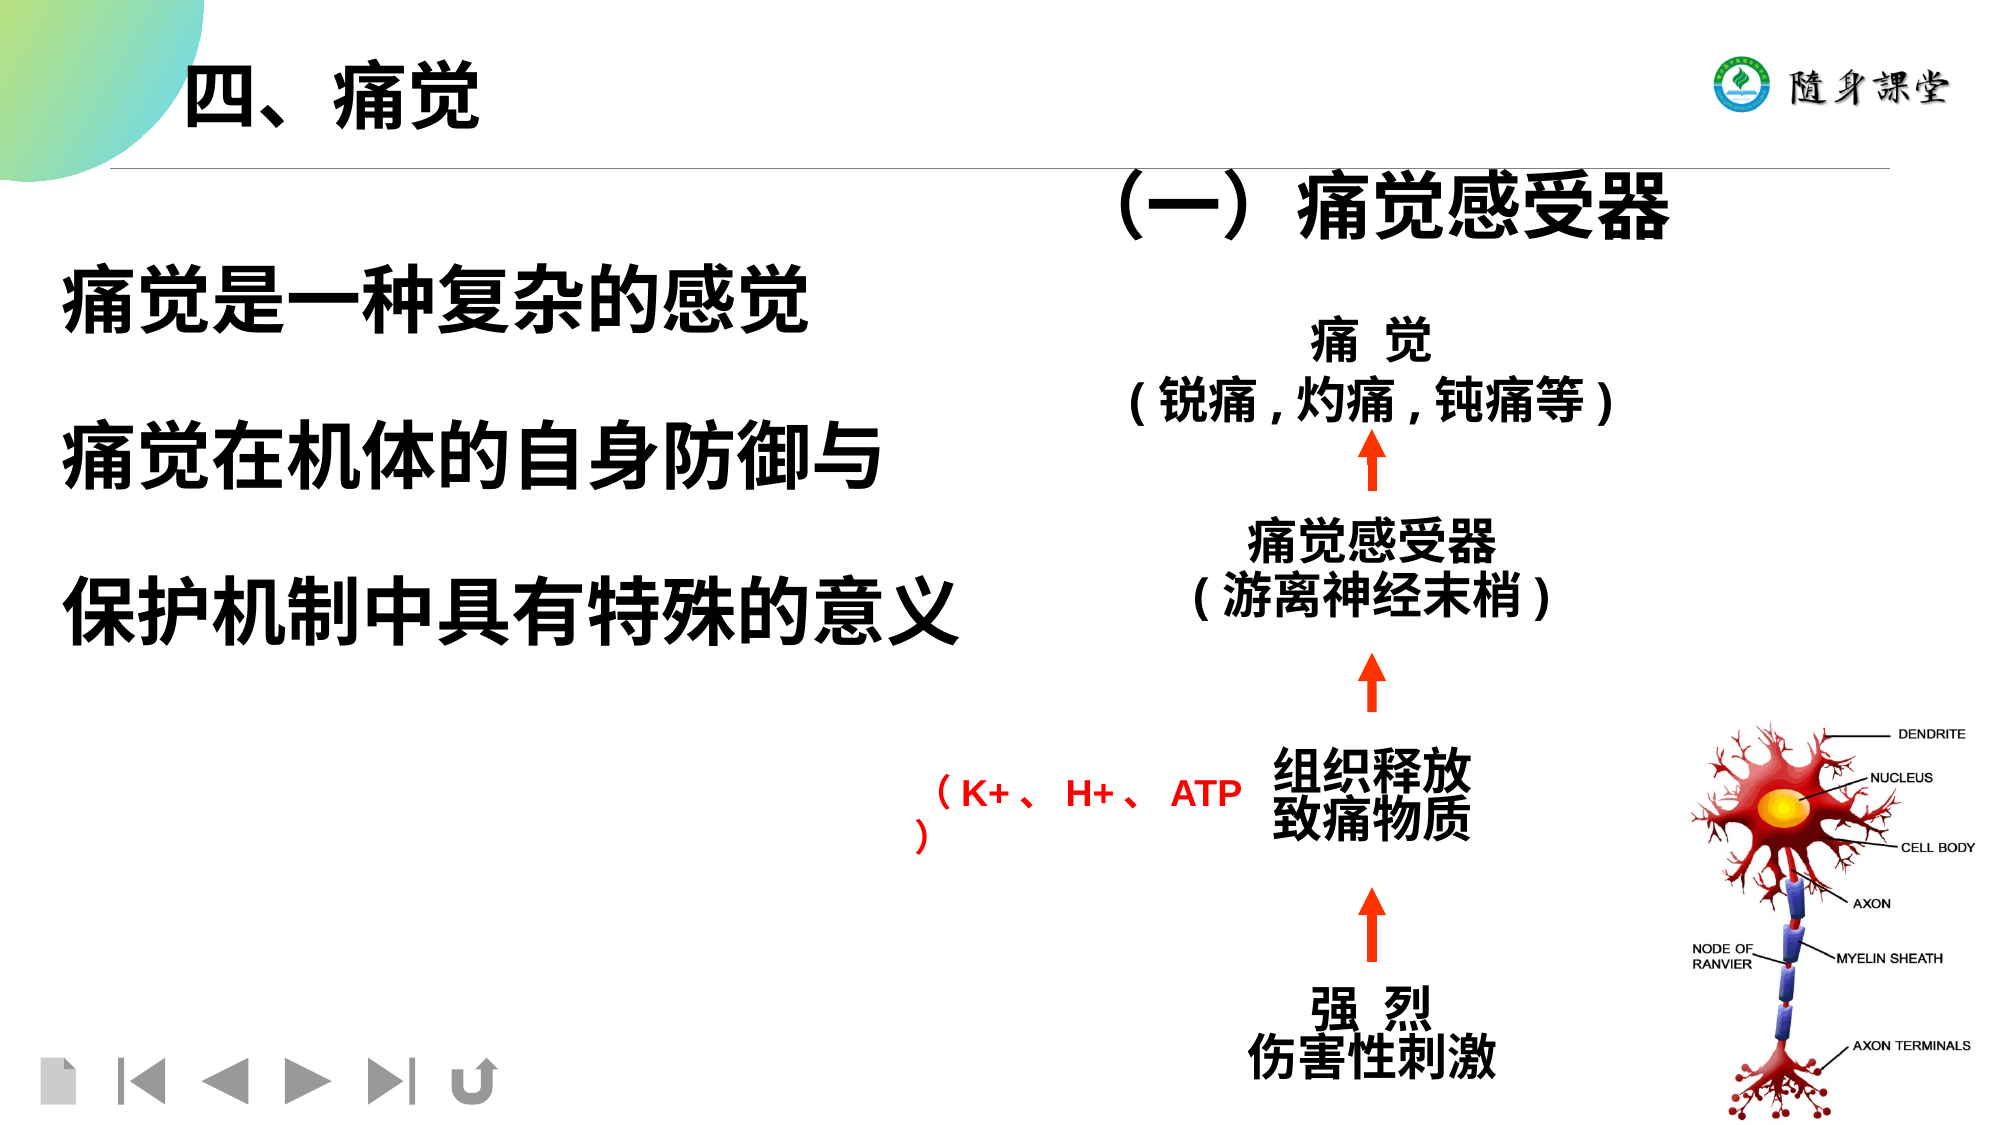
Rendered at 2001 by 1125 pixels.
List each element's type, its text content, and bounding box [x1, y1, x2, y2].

text_box [433, 1049, 517, 1113]
text_box [184, 1049, 266, 1113]
text_box 强 烈 伤害性刺激 [1074, 962, 1669, 1113]
text_box [266, 1049, 350, 1113]
text_box [16, 1049, 99, 1113]
picture [1713, 45, 1954, 124]
text_box [99, 1049, 184, 1113]
picture [1676, 712, 2000, 1125]
text_box 痛觉感受器 (游离神经末梢) [1010, 488, 1735, 653]
title 四、痛觉 [167, 23, 1141, 148]
text_box （K+、H+、ATP） [900, 761, 1288, 866]
text_box [350, 1049, 433, 1113]
list 痛觉是一种复杂的感觉 痛觉在机体的自身防御与 保护机制中具有特殊的意义 [46, 200, 985, 903]
text_box （一）痛觉感受器 痛 觉 (锐痛,灼痛,钝痛等) [988, 187, 1756, 400]
text_box 组织释放 致痛物质 [1149, 712, 1595, 888]
